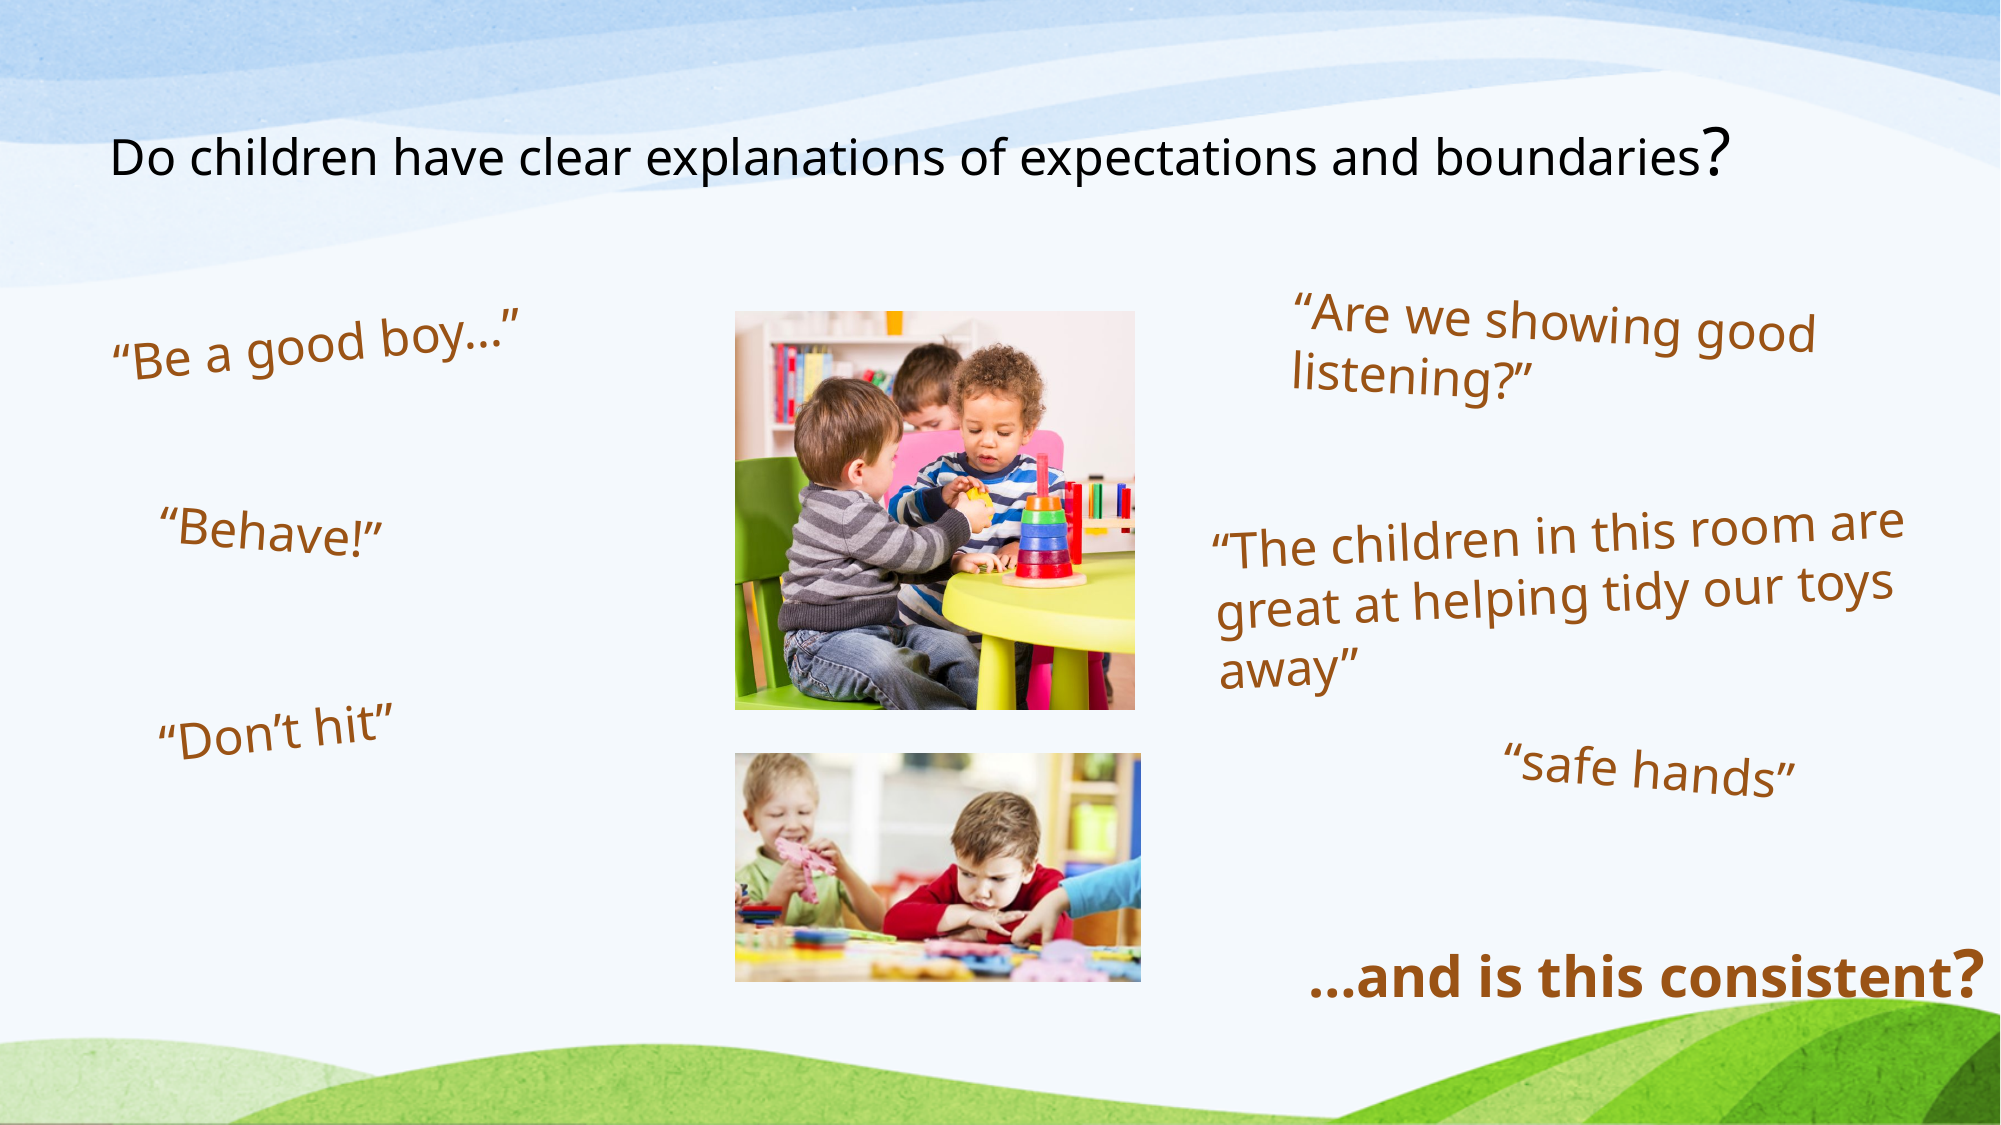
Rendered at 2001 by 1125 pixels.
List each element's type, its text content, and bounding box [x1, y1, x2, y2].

text_box “safe hands” [1486, 720, 1813, 819]
text_box “Are we showing good listening?” [1275, 270, 1931, 437]
picture [0, 0, 2001, 1125]
text_box “Don’t hit” [140, 652, 673, 781]
list Do children have clear explanations of expectations and boundaries? [94, 101, 1932, 199]
text_box “The children in this room are great at helping tidy our toys away” [1196, 475, 2000, 708]
text_box “Be a good boy…” [95, 276, 627, 401]
text_box “Behave!” [142, 484, 673, 598]
text_box …and is this consistent? [1275, 933, 2000, 1031]
